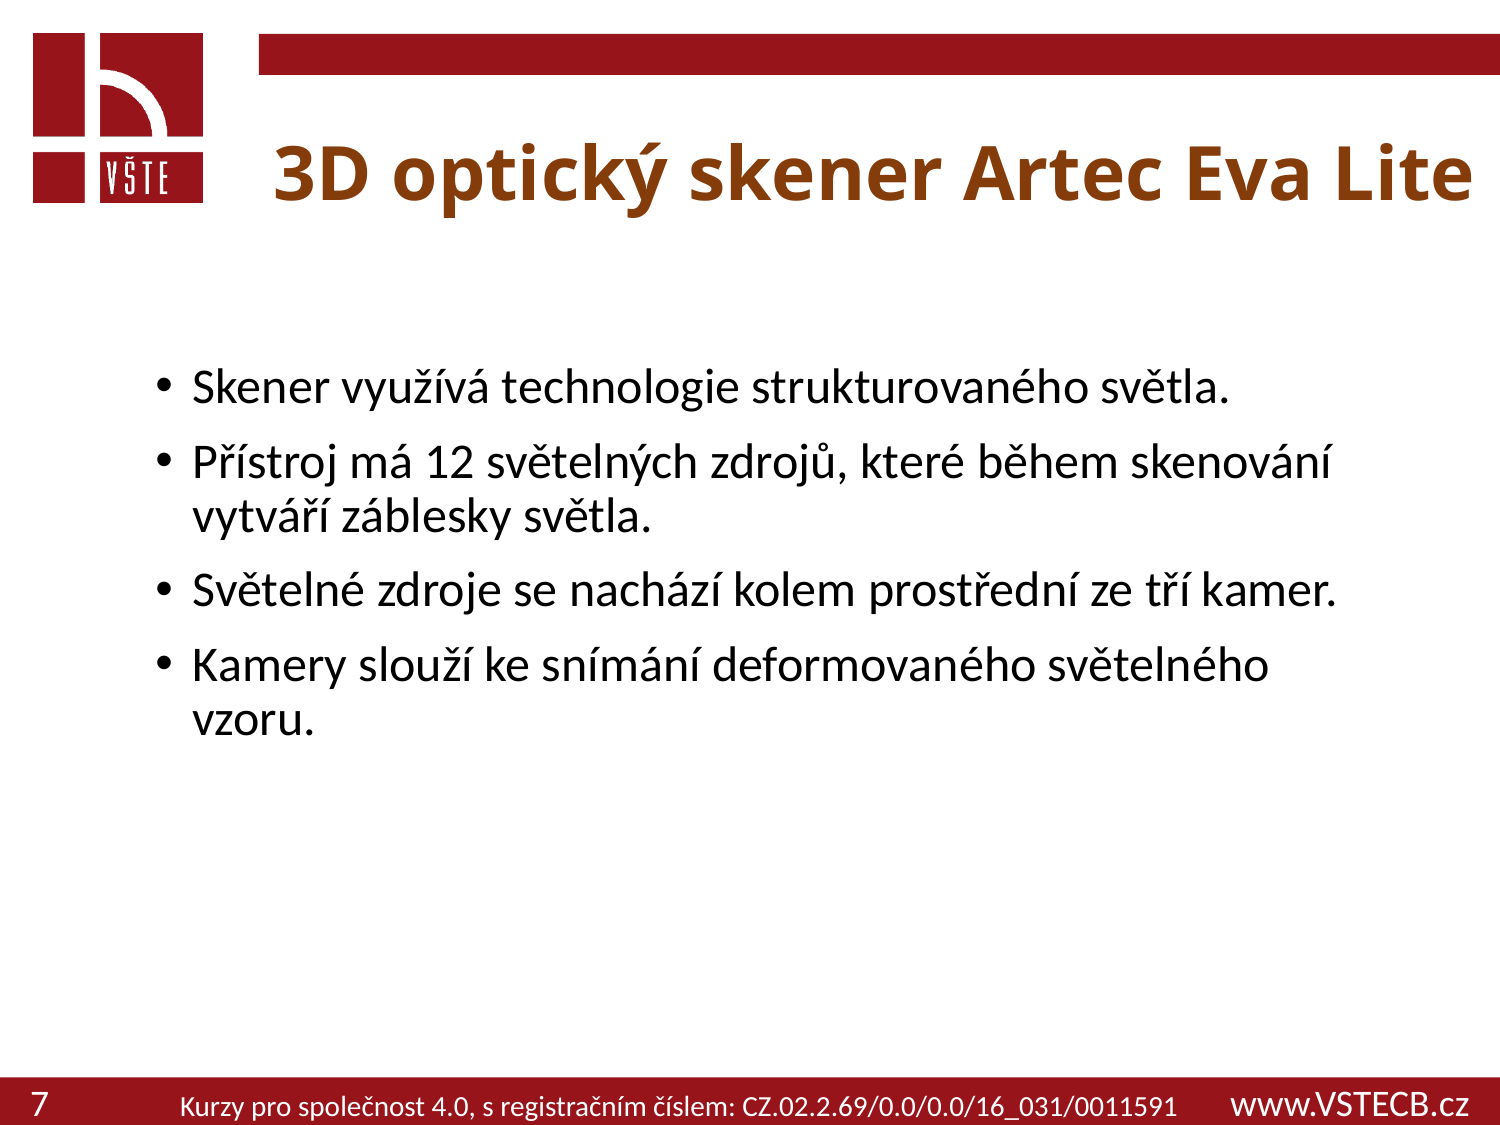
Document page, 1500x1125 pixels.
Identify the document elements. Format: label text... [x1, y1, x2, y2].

list Skener využívá technologie strukturovaného světla. Přístroj má 12 světelných zdrojů, které během skenování vytváří záblesky světla. Světelné zdroje se nachází kolem prostřední ze tří kamer. Kamery slouží ke snímání deformovaného světelného vzoru. [140, 352, 1413, 844]
picture [33, 33, 203, 203]
text_box [258, 33, 1500, 76]
title 3D optický skener Artec Eva Lite [258, 76, 1500, 278]
text_box 7 Kurzy pro společnost 4.0, s registračním číslem: CZ.02.2.69/0.0/0.0/16_031/0011591 www.VSTECB.cz [0, 1076, 1500, 1125]
